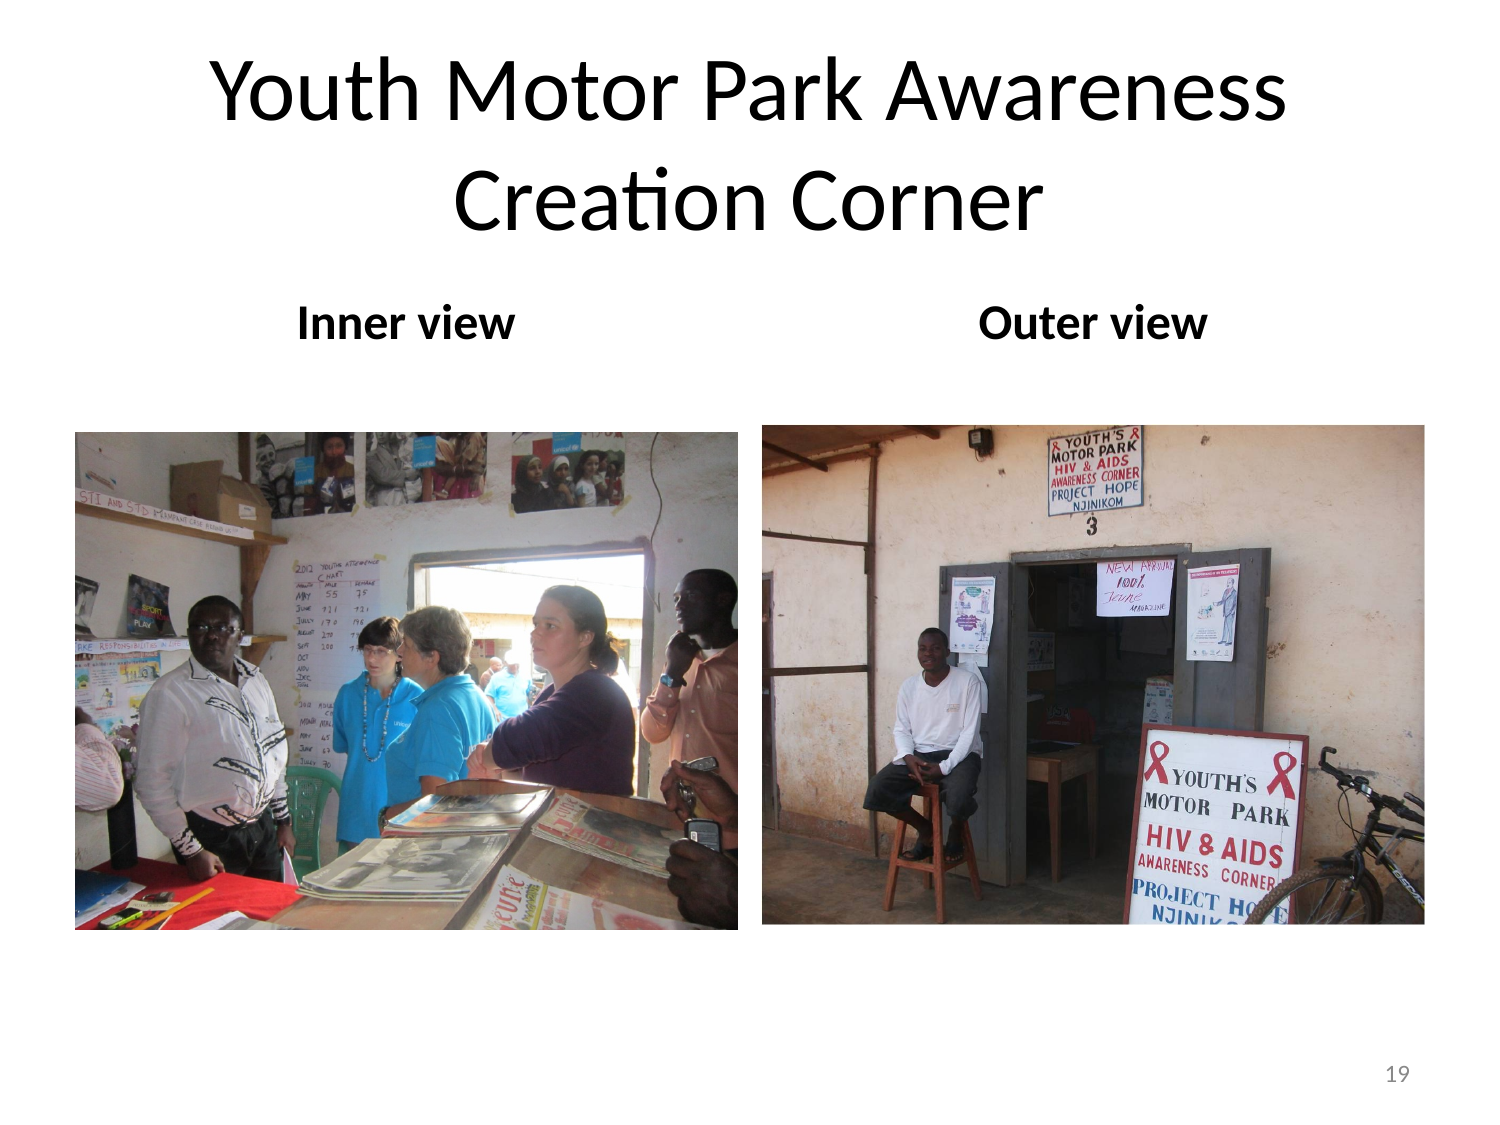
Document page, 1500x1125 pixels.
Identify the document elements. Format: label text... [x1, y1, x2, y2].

list Outer view [761, 251, 1426, 357]
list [761, 424, 1426, 926]
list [74, 431, 738, 930]
list Inner view [74, 251, 738, 357]
title Youth Motor Park Awareness Creation Corner [74, 44, 1426, 233]
slide_number 19 [1074, 1042, 1425, 1103]
